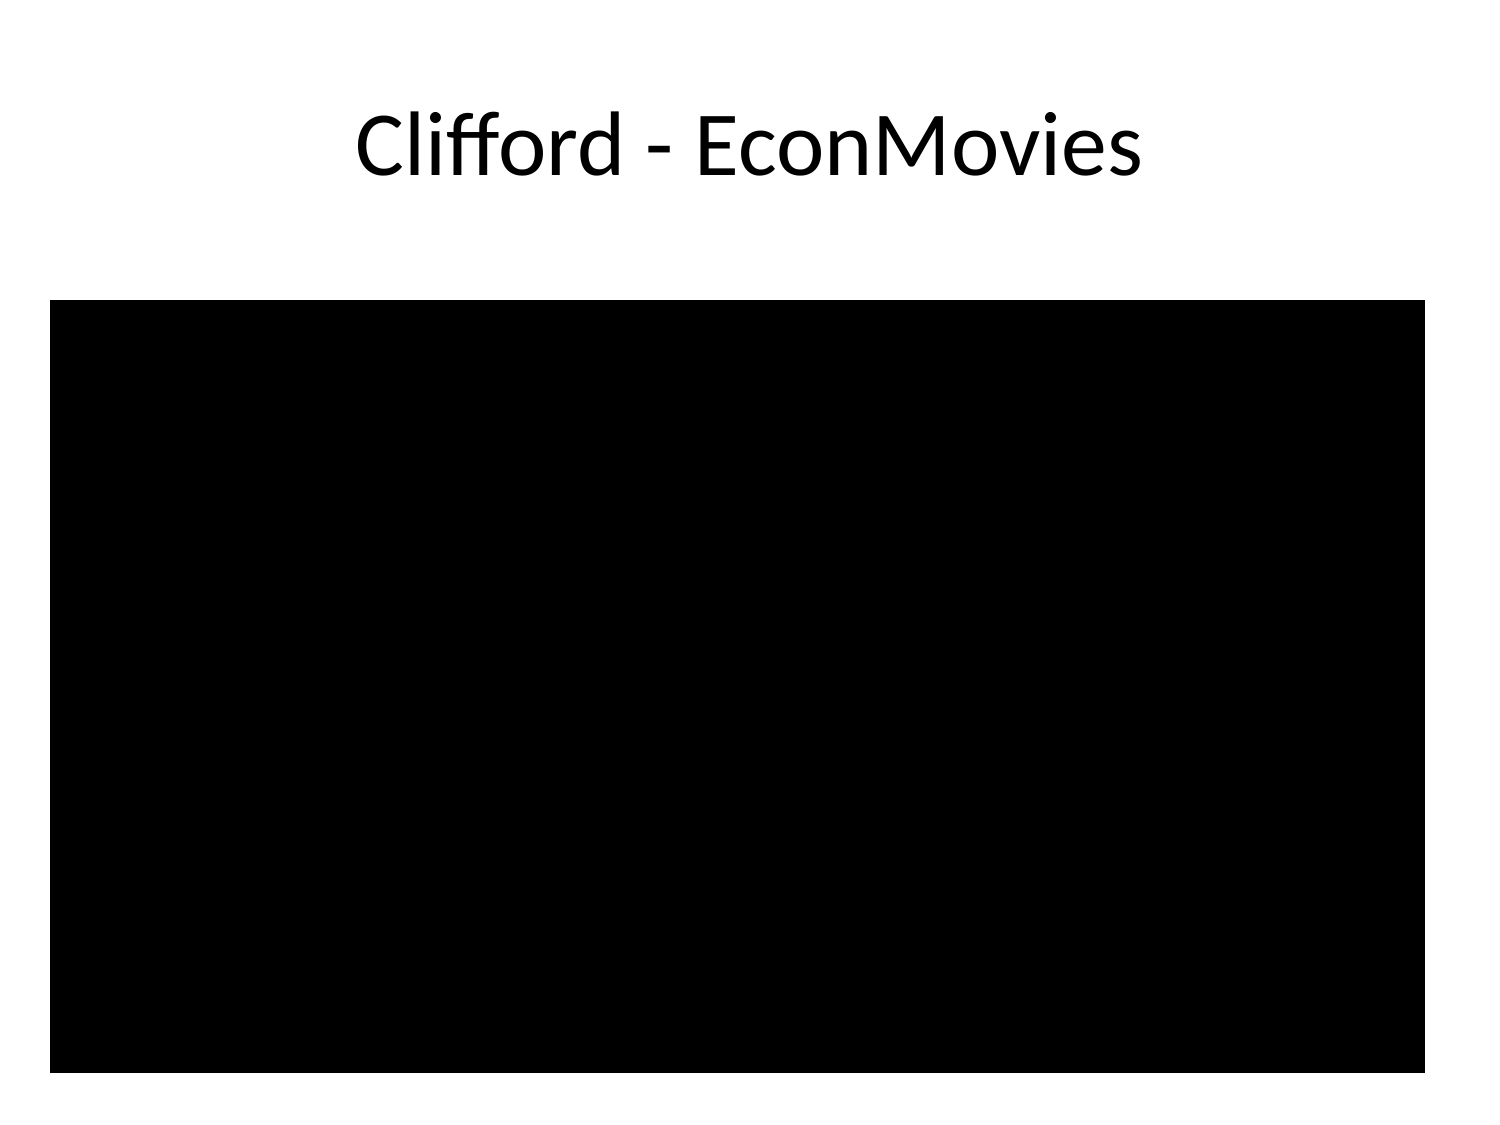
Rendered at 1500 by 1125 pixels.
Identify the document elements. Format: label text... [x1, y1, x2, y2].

title Clifford - EconMovies [75, 45, 1425, 233]
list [49, 299, 1426, 1074]
